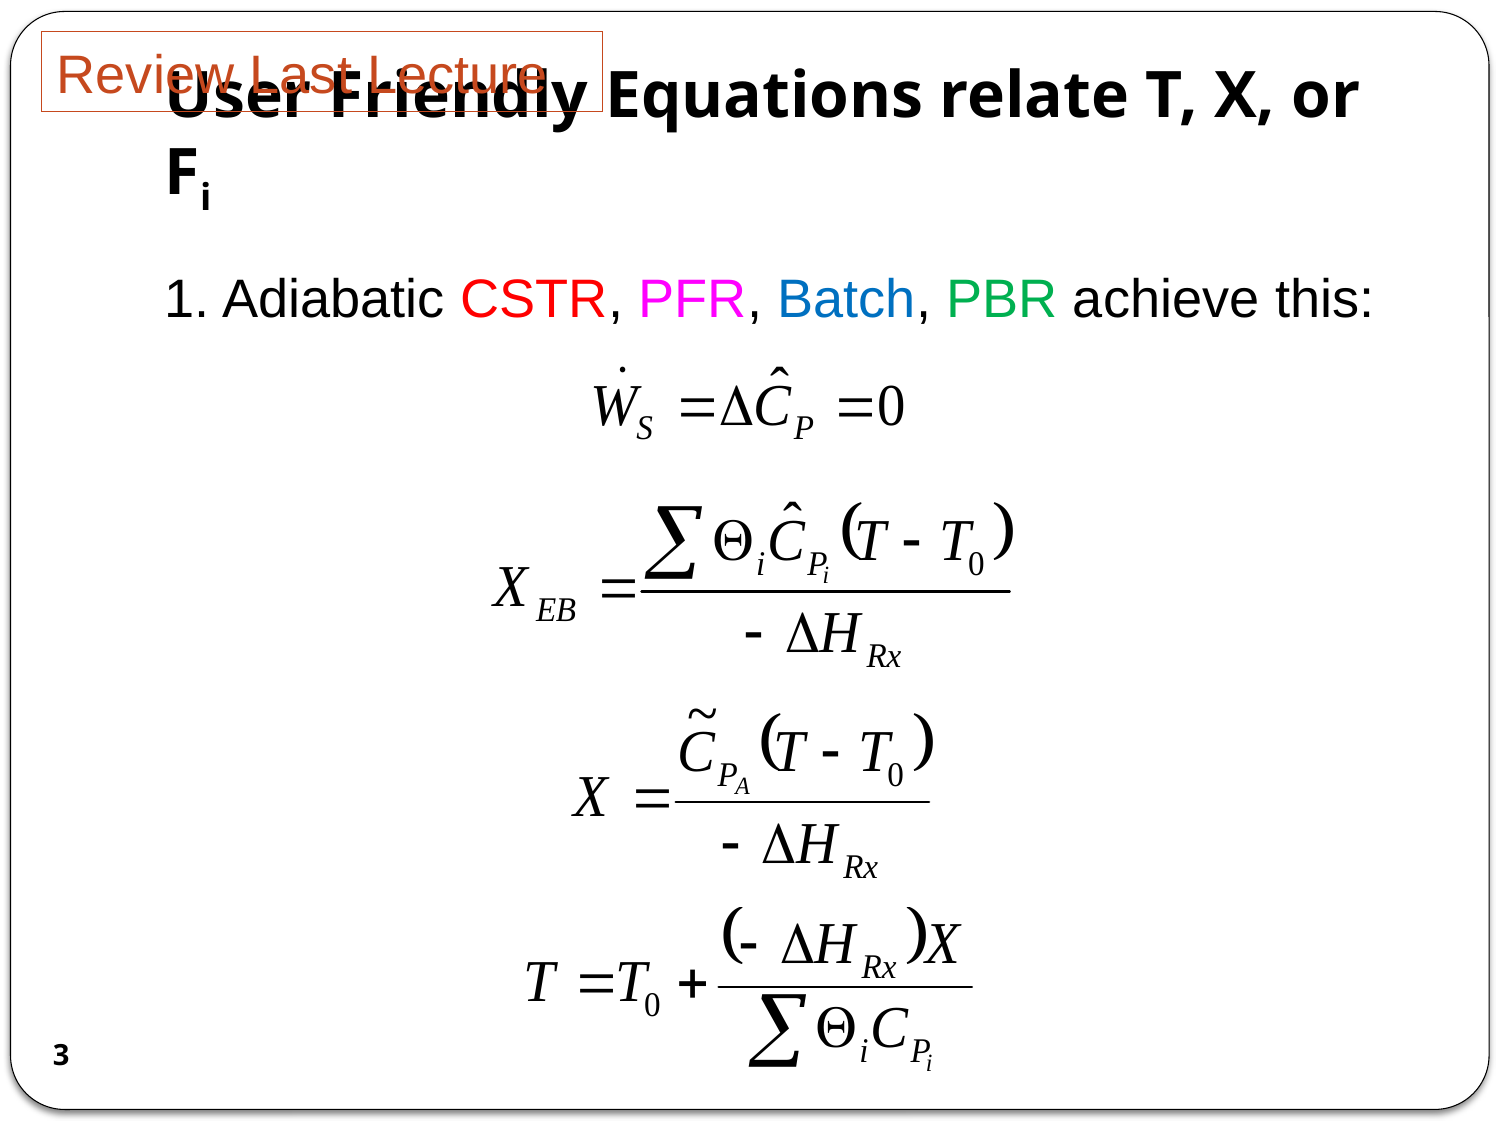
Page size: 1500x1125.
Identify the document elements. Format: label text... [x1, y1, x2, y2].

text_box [517, 907, 983, 1086]
text_box Review Last Lecture [41, 31, 603, 112]
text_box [480, 487, 1021, 681]
slide_number 3 [23, 1018, 99, 1094]
title User Friendly Equations relate T, X, or Fi [150, 45, 1425, 233]
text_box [560, 702, 940, 892]
text_box 1. Adiabatic CSTR, PFR, Batch, PBR achieve this: [149, 255, 1425, 336]
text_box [586, 355, 914, 455]
